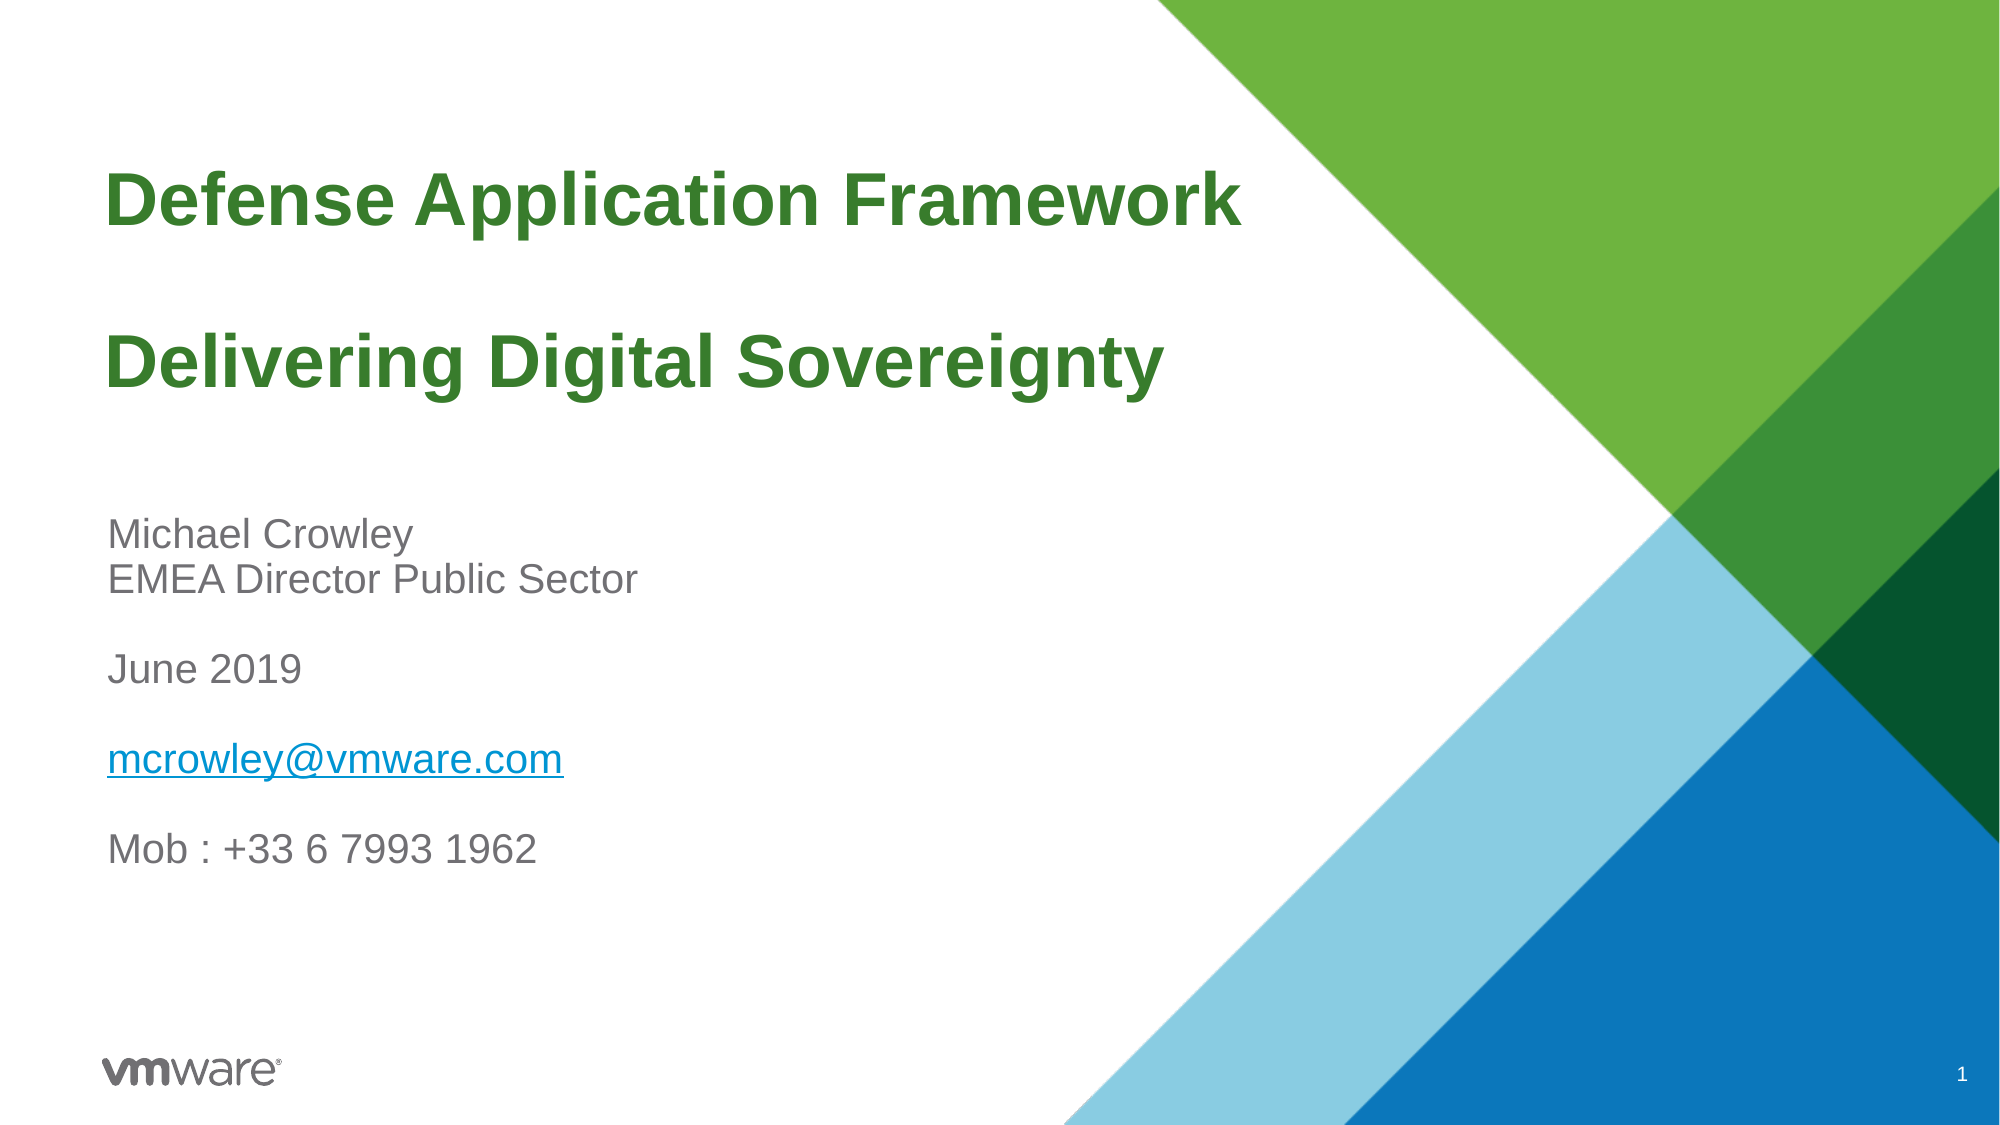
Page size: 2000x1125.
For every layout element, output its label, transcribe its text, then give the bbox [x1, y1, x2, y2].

title Defense Application Framework Delivering Digital Sovereignty [104, 149, 1370, 494]
list Michael Crowley EMEA Director Public Sector June 2019 mcrowley@vmware.com Mob : +33 6 7993 1962 [107, 512, 1308, 613]
picture [1064, 0, 2000, 1125]
slide_number 1 [1925, 1060, 2000, 1085]
